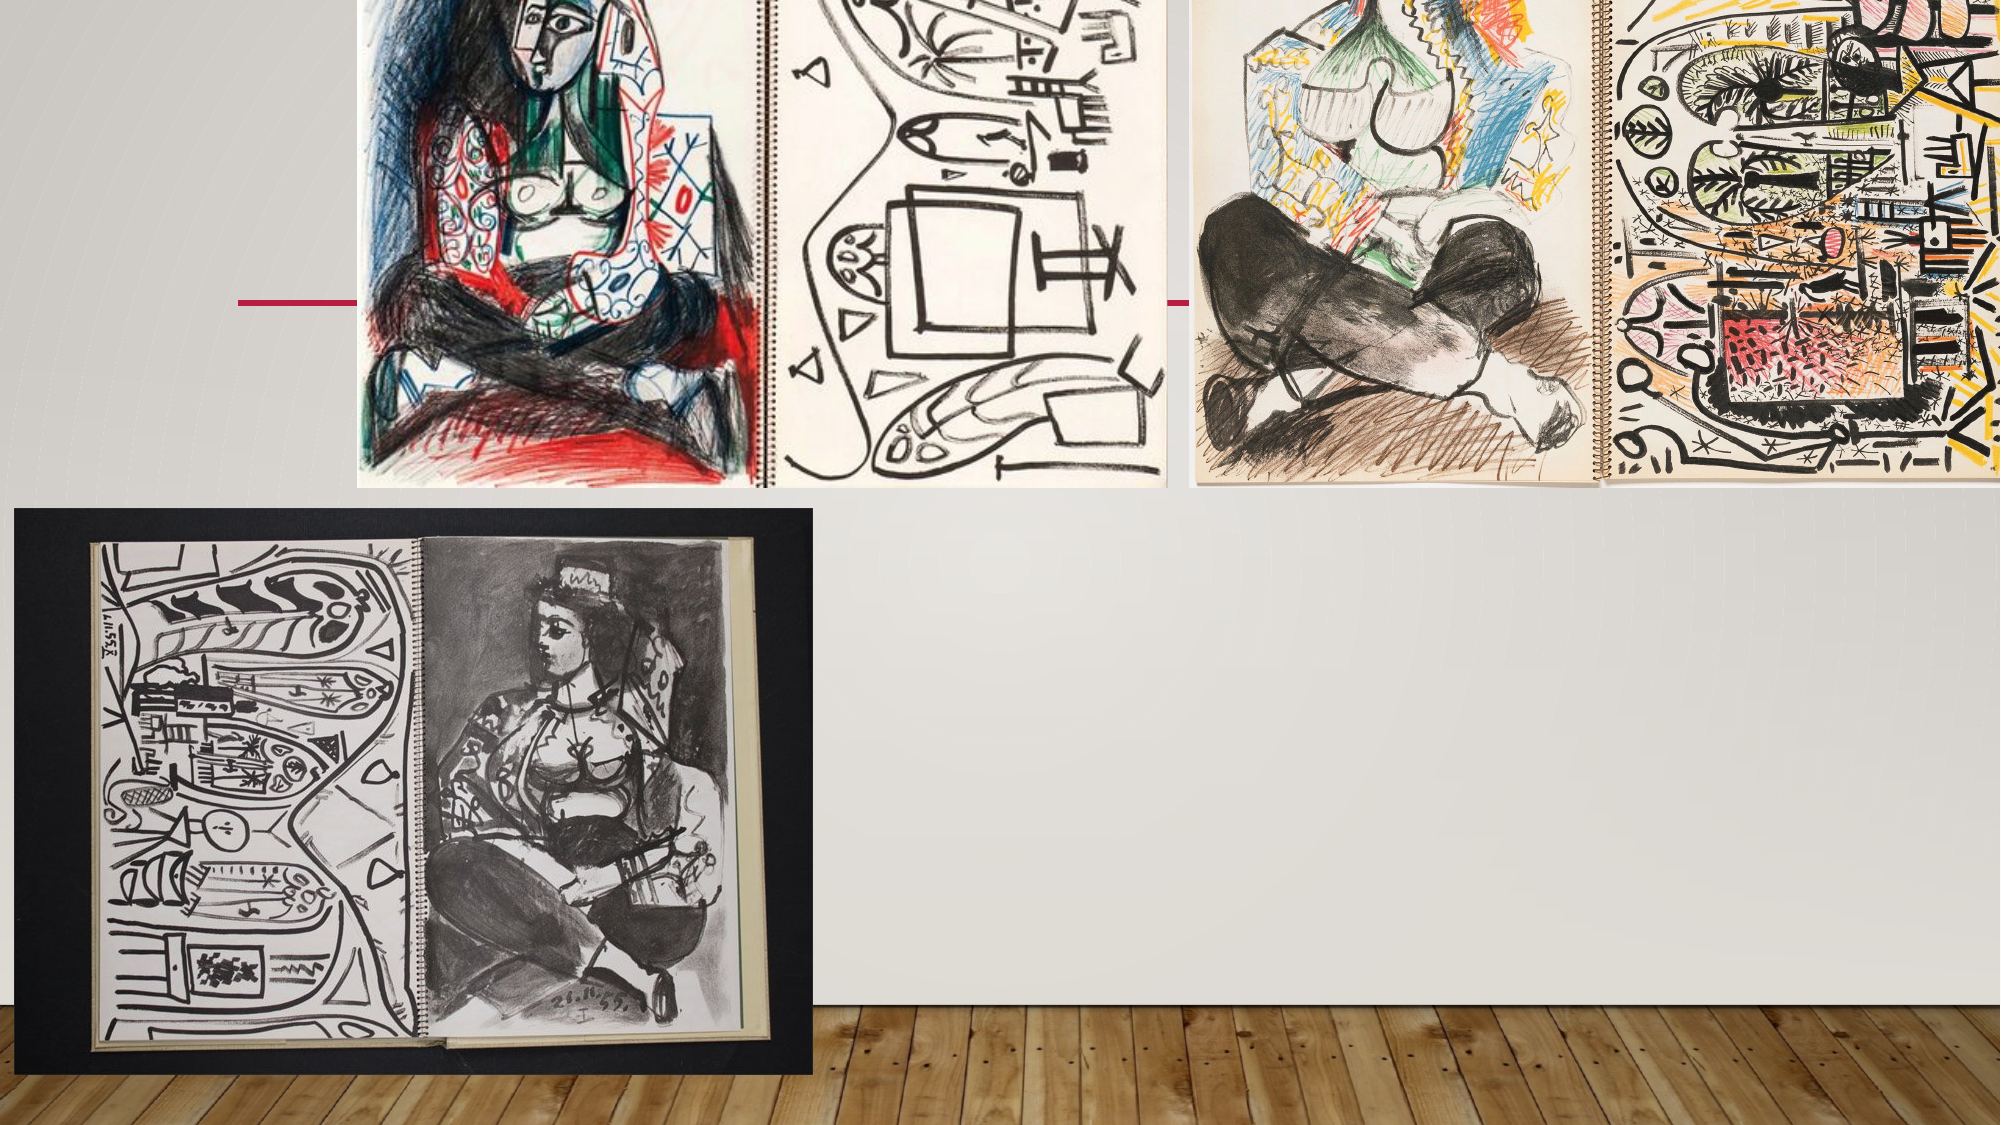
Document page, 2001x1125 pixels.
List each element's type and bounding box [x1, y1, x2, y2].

picture [356, 0, 1168, 489]
picture [0, 1005, 2000, 1125]
list [14, 508, 813, 1075]
picture [1189, 0, 2000, 489]
